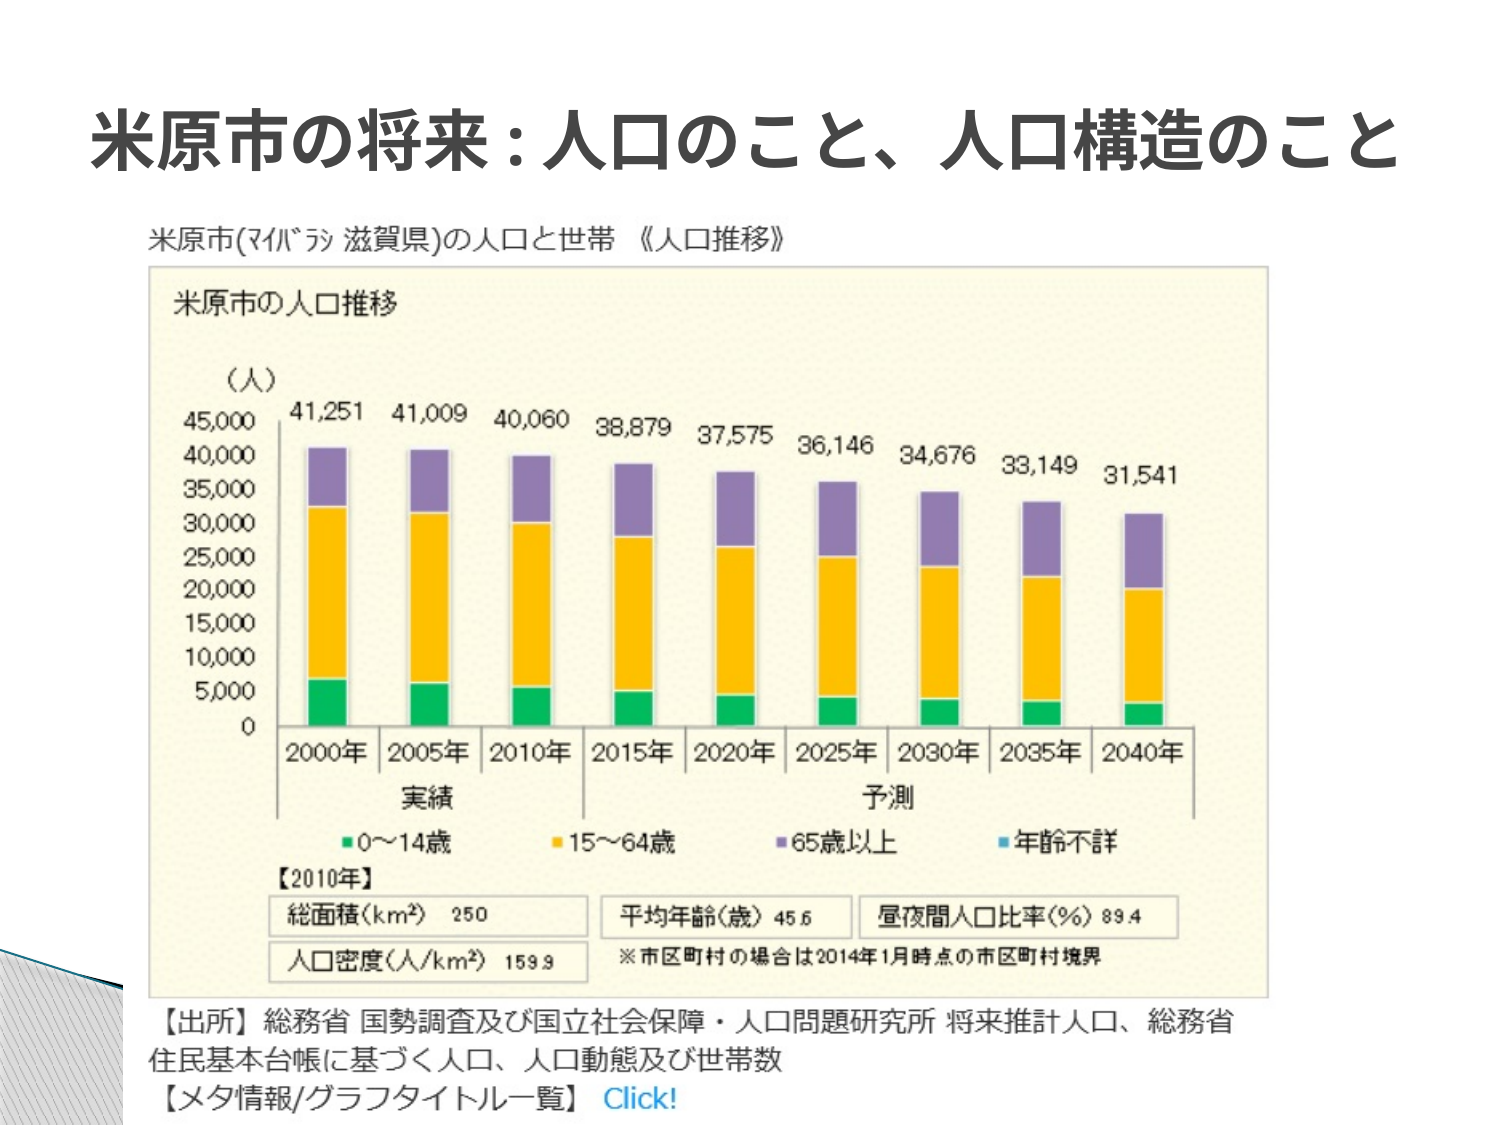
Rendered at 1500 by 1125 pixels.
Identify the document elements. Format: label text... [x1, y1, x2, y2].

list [123, 215, 1306, 1125]
title 米原市の将来:人口のこと、人口構造のこと [75, 45, 1425, 233]
